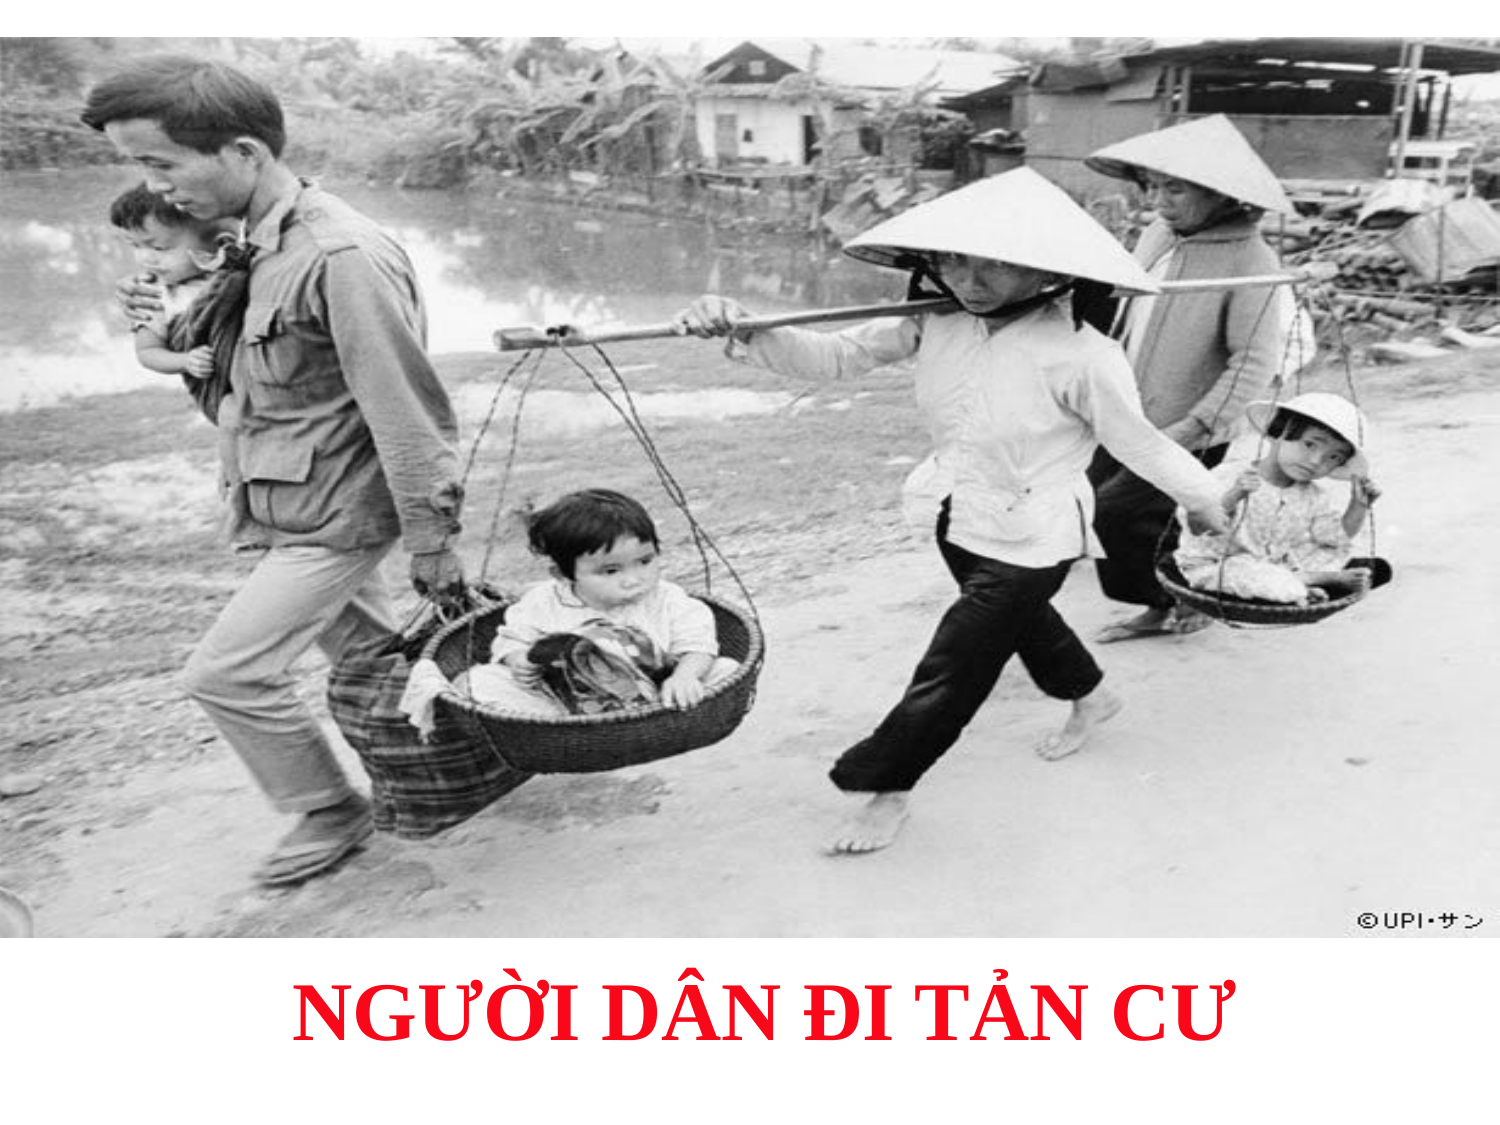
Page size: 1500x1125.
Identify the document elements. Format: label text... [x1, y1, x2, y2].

text_box NGƯỜI DÂN ĐI TẢN CƯ [0, 950, 1400, 1065]
picture [0, 37, 1500, 938]
